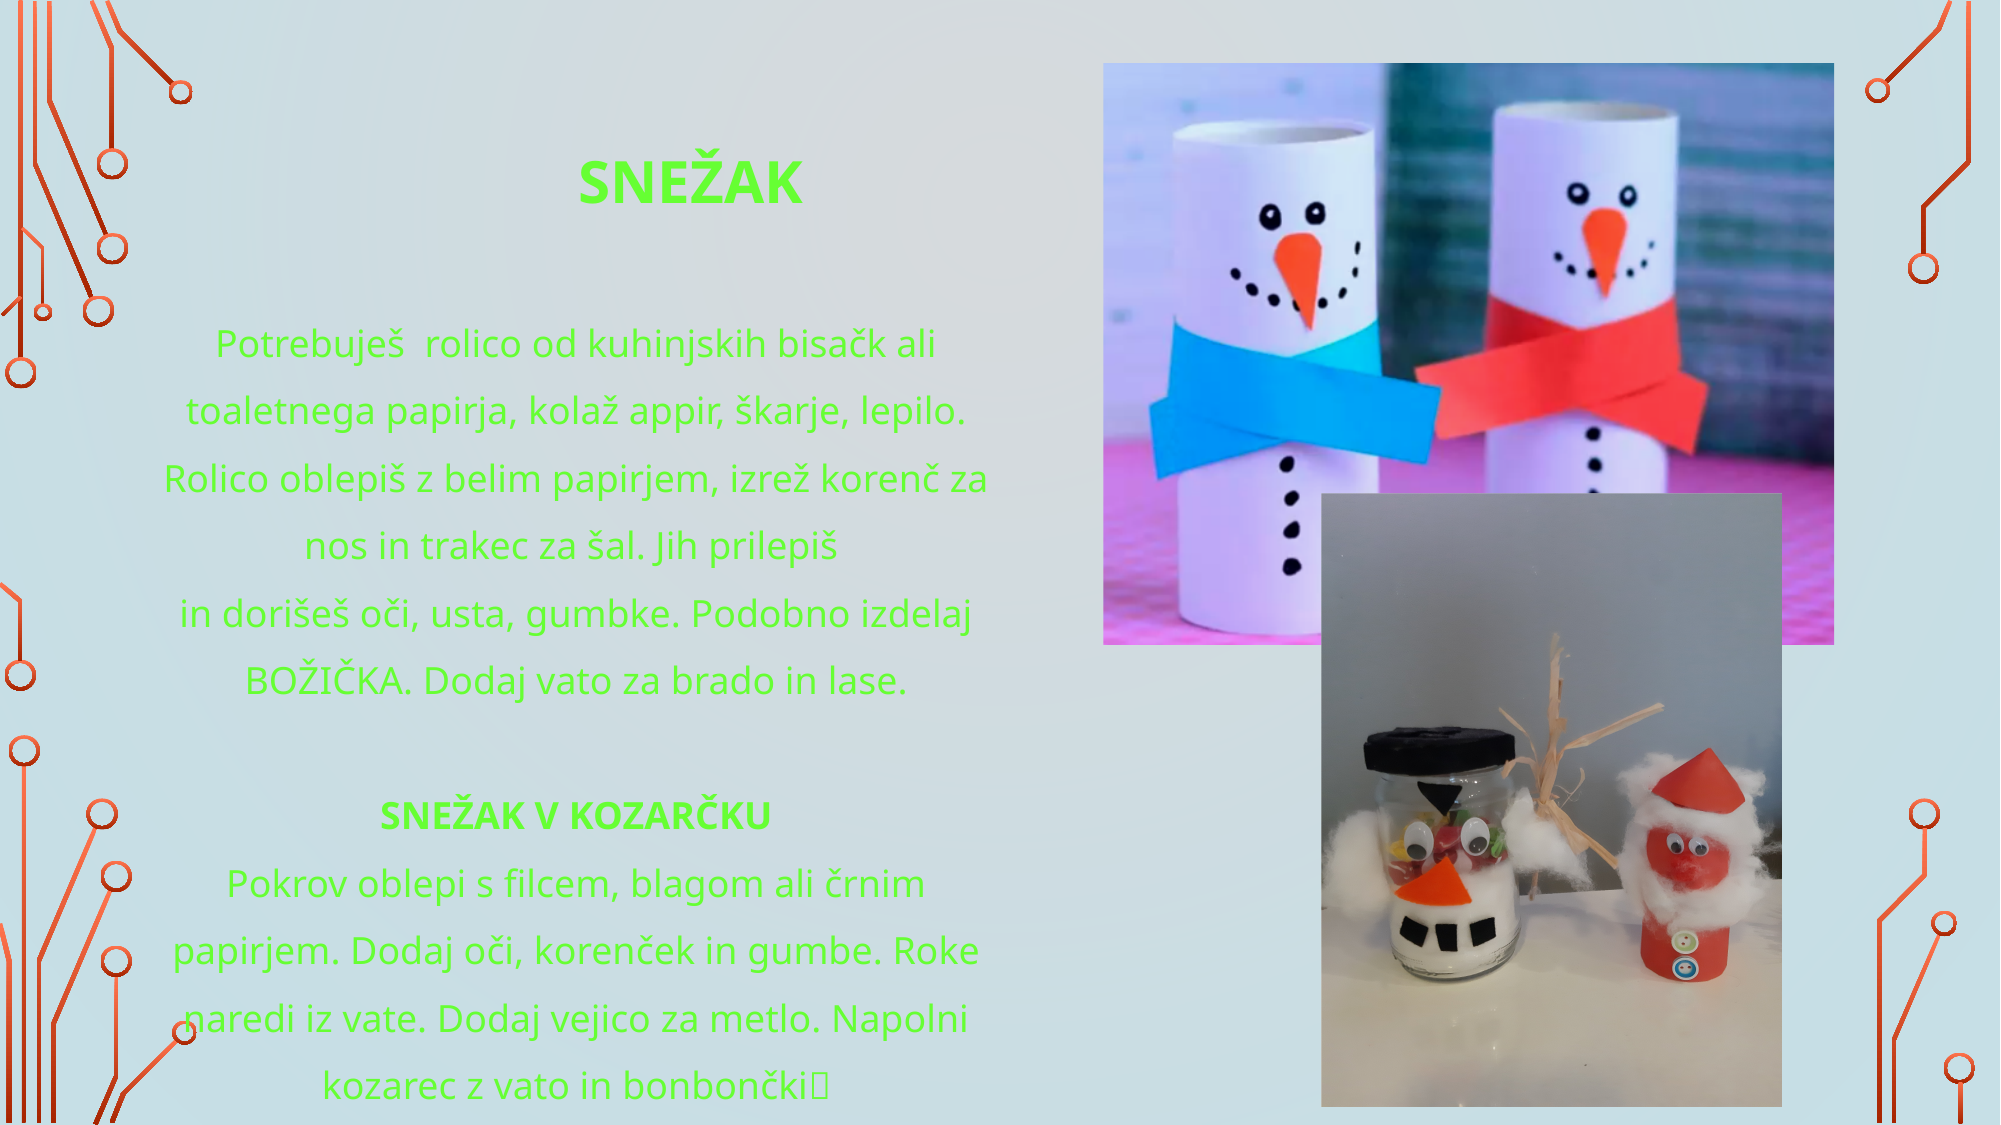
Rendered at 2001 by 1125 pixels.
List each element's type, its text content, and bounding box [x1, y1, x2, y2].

picture [1103, 63, 1859, 1106]
text_box Potrebuješ rolico od kuhinjskih bisačk ali toaletnega papirja, kolaž appir, škarje, lepilo. Rolico oblepiš z belim papirjem, izrež korenč za nos in trakec za šal. Jih prilepiš in dorišeš oči, usta, gumbke. Podobno izdelaj BOŽIČKA. Dodaj vato za brado in lase. SNEŽAK V KOZARČKU Pokrov oblepi s filcem, blagom ali črnim papirjem. Dodaj oči, korenček in gumbe. Roke naredi iz vate. Dodaj vejico za metlo. Napolni kozarec z vato in bonbončki [131, 289, 1022, 1125]
text_box SNEŽAK [467, 103, 915, 223]
